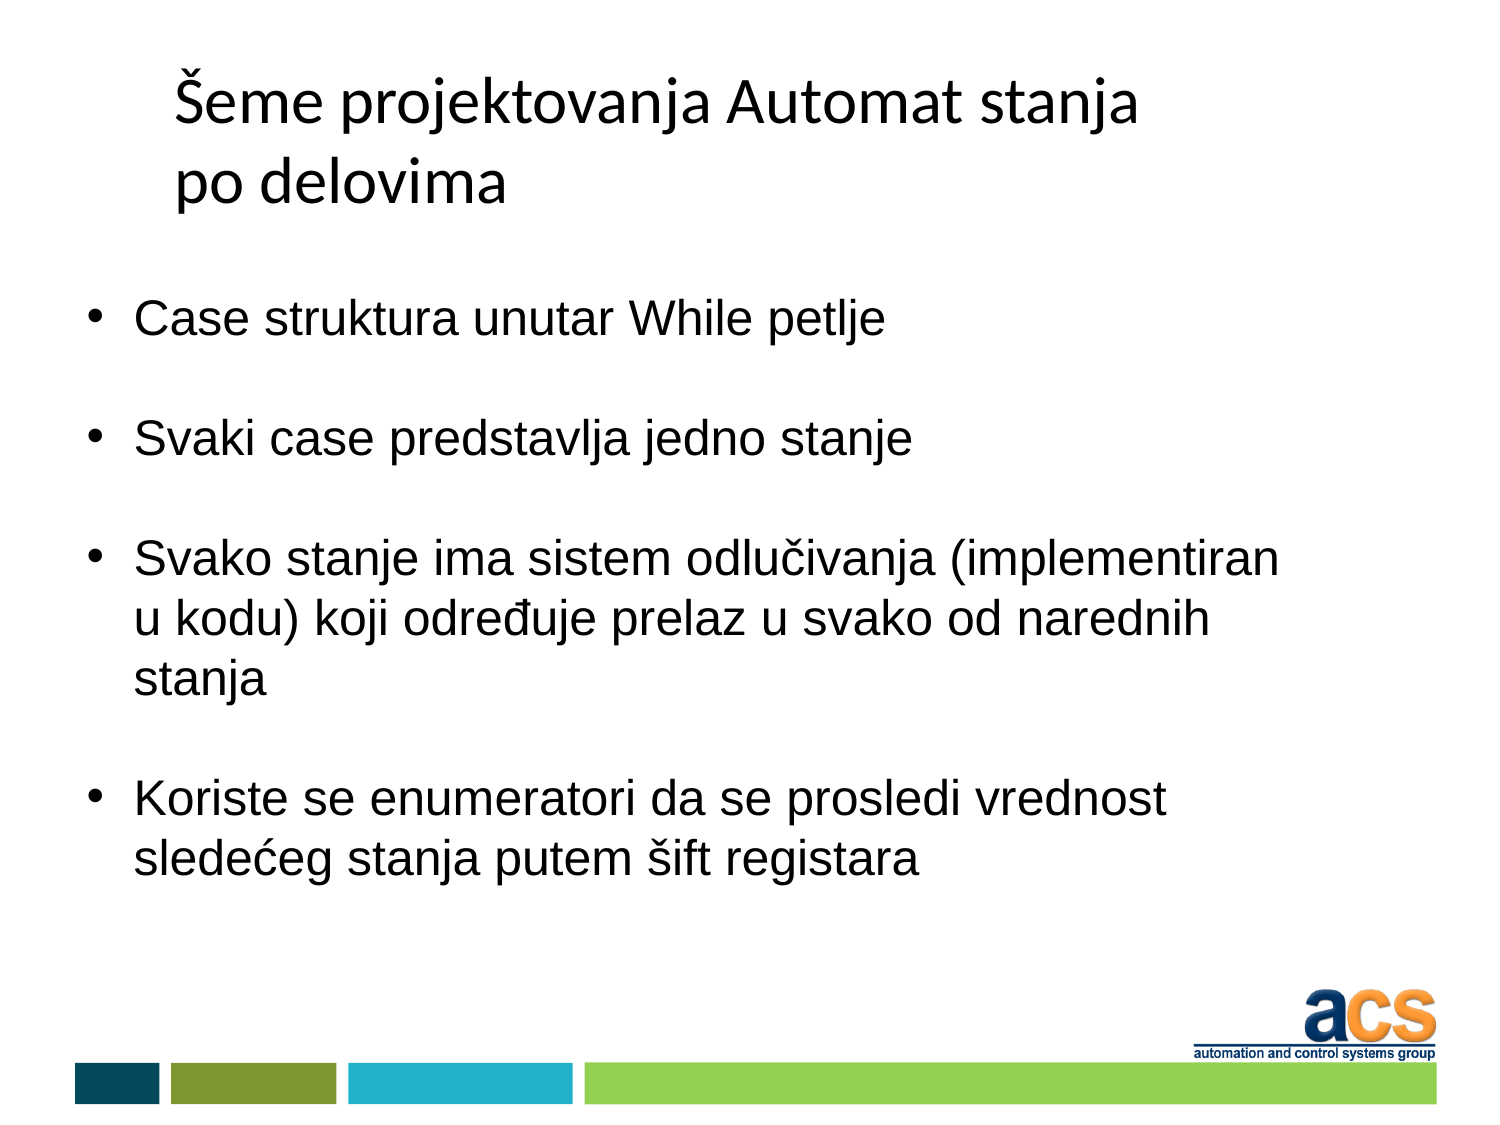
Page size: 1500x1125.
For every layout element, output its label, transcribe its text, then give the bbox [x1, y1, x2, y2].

text_box [169, 1061, 339, 1106]
text_box [346, 1061, 575, 1106]
picture [1178, 963, 1451, 1073]
text_box [583, 1060, 1439, 1106]
text_box [73, 1061, 161, 1106]
text_box Šeme projektovanja Automat stanja po delovima [159, 49, 1235, 172]
text_box Case struktura unutar While petlje Svaki case predstavlja jedno stanje Svako stanje ima sistem odlučivanja (implementiran u kodu) koji određuje prelaz u svako od narednih stanja Koriste se enumeratori da se prosledi vrednost sledećeg stanja putem šift registara [71, 172, 1329, 893]
